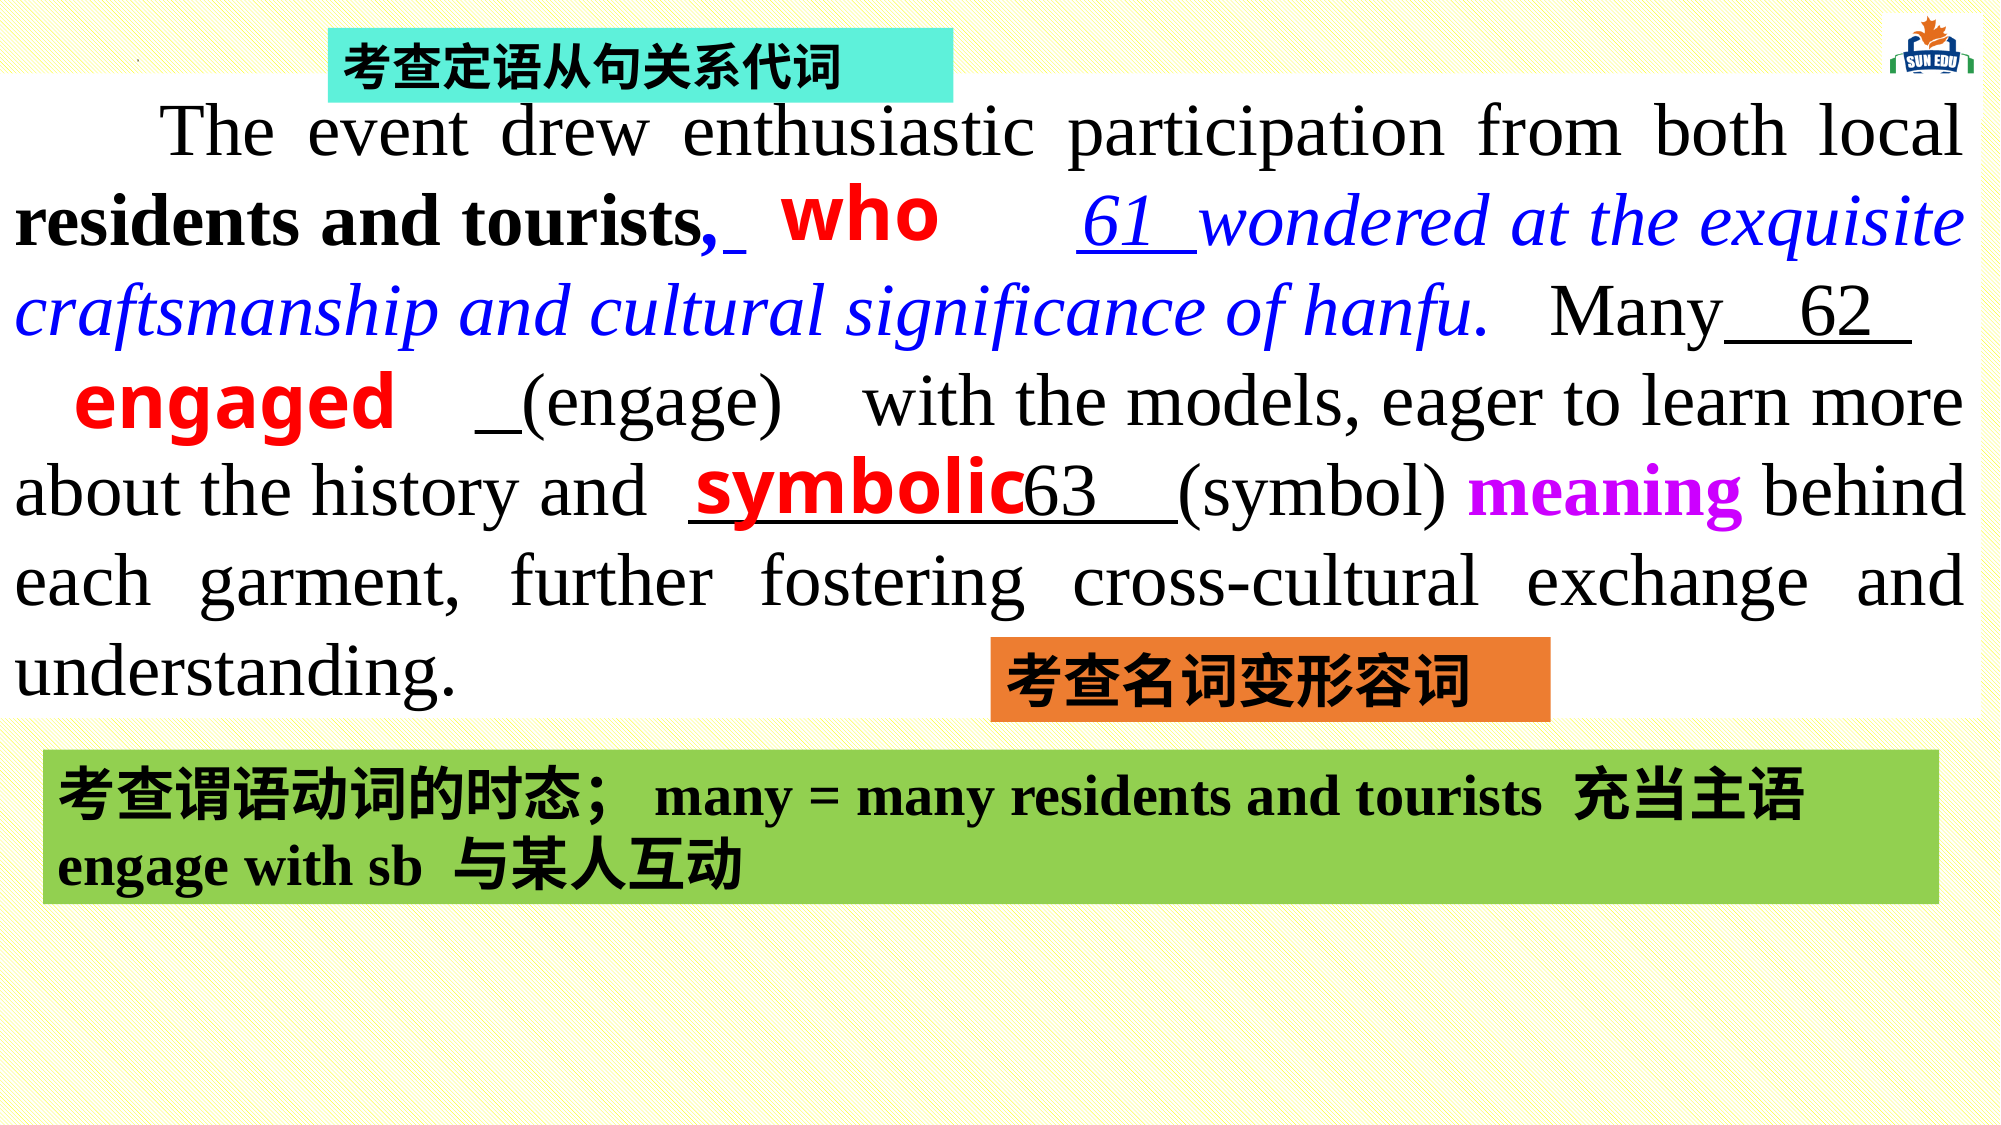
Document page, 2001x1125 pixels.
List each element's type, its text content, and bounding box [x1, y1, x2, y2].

text_box 考查名词变形容词 [990, 637, 1551, 722]
text_box who [746, 179, 1077, 263]
text_box symbolic [680, 452, 1143, 536]
text_box 考查定语从句关系代词 [327, 27, 954, 103]
text_box 考查谓语动词的时态；many = many residents and tourists 充当主语 engage with sb 与某人互动 [43, 749, 1940, 905]
picture [1882, 13, 1983, 119]
text_box The event drew enthusiastic participation from both local residents and tourists, 61 wondered at the exquisite craftsmanship and cultural significance of hanfu. Many 62 (engage) with the models, eager to learn more about the history and 63 (symbol) meaning behind each garment, further fostering cross-cultural exchange and understanding. [0, 73, 1982, 719]
text_box engaged [58, 367, 475, 451]
